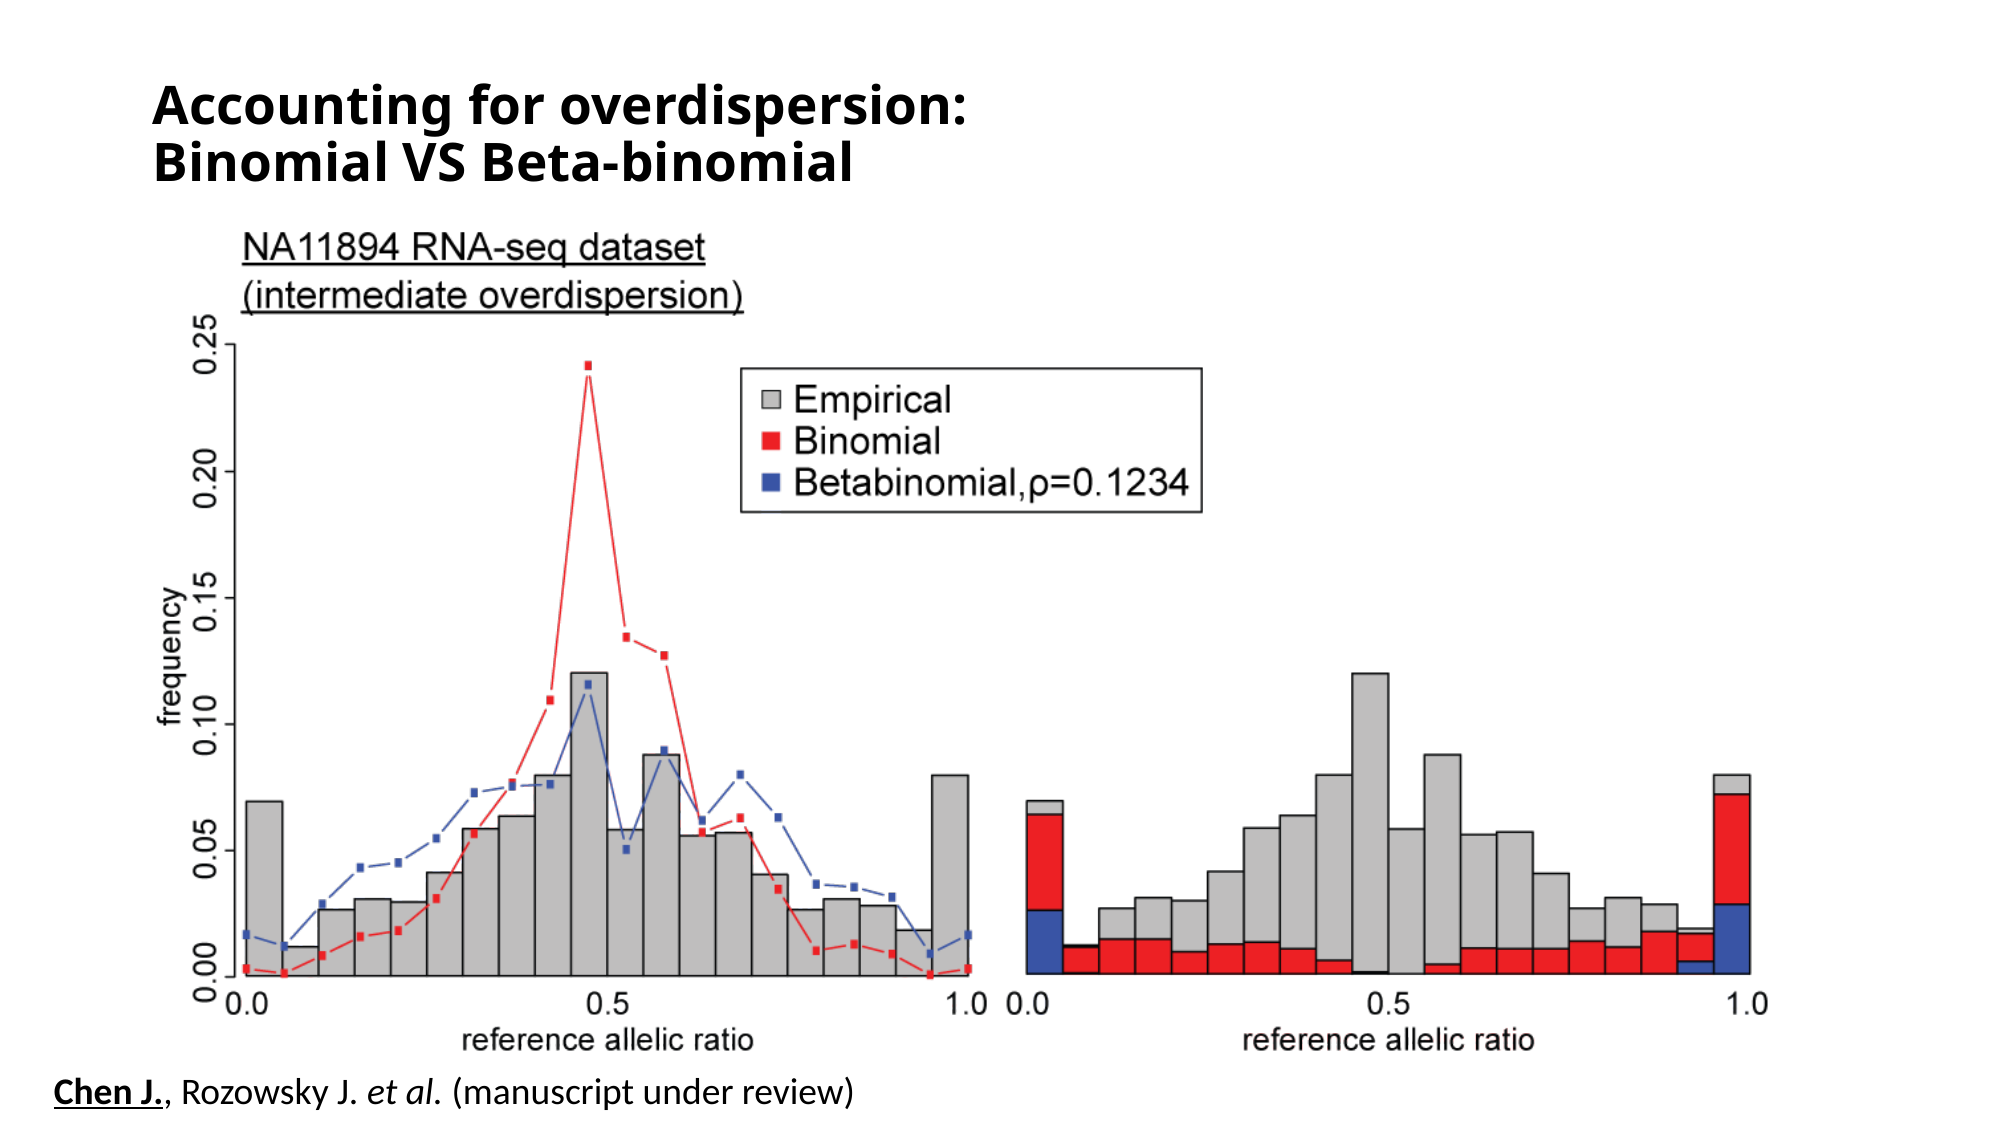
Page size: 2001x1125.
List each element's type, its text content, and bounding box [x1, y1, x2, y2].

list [153, 227, 1769, 1060]
title Accounting for overdispersion: Binomial VS Beta-binomial [137, 70, 1863, 201]
text_box Chen J., Rozowsky J. et al. (manuscript under review) [39, 1059, 871, 1120]
